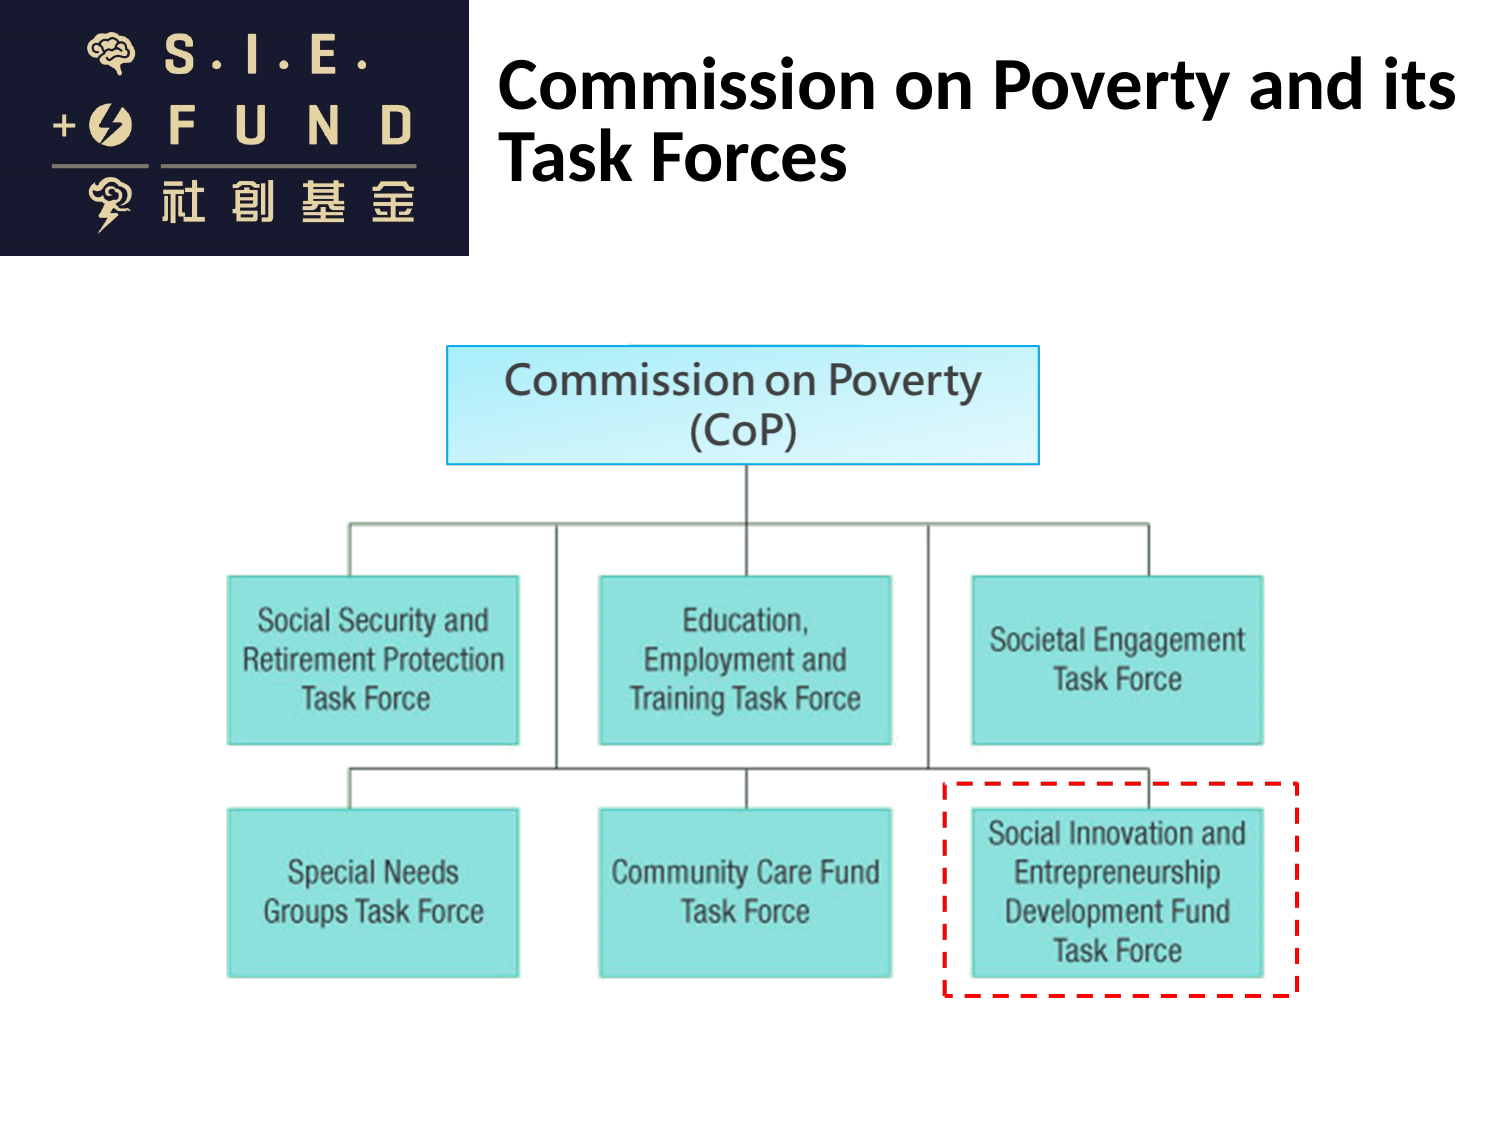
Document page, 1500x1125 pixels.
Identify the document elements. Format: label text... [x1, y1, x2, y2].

picture [194, 310, 1299, 1026]
picture [0, 0, 469, 256]
text_box Commission on Poverty and its Task Forces [484, 44, 1500, 203]
